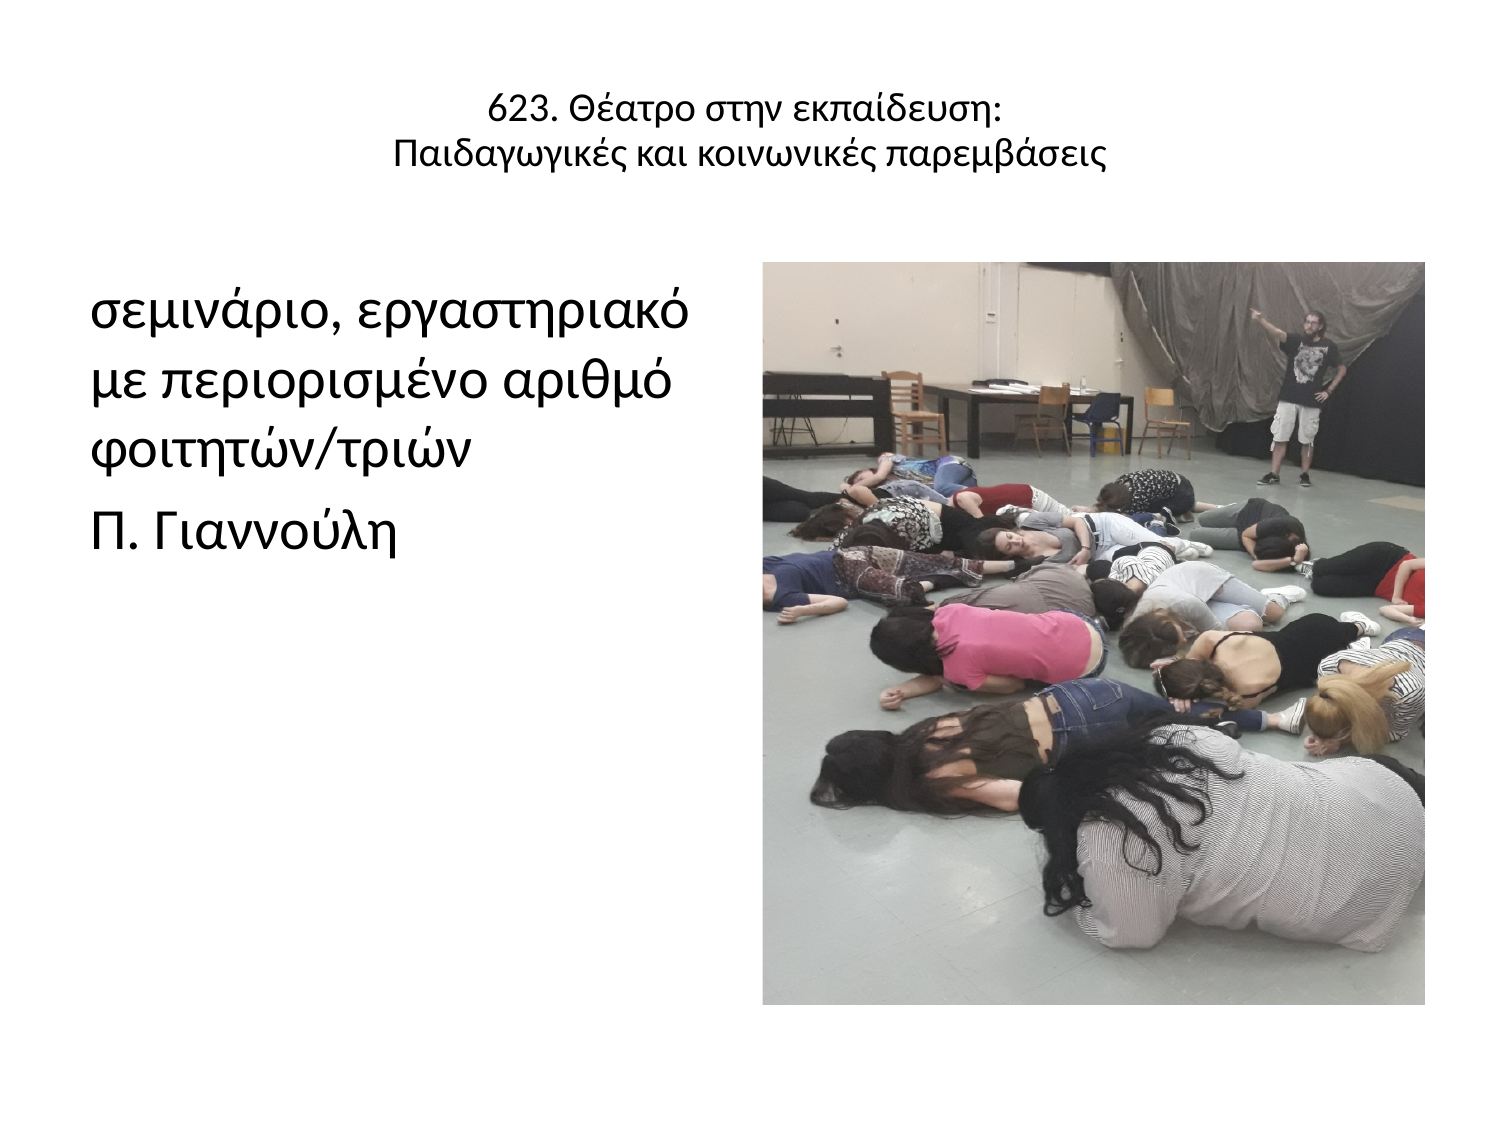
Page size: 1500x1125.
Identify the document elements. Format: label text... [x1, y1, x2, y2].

picture [762, 262, 1426, 1006]
list σεμινάριο, εργαστηριακό με περιορισμένο αριθμό φοιτητών/τριών Π. Γιαννούλη [75, 262, 738, 1005]
title 623. Θέατρο στην εκπαίδευση: Παιδαγωγικές και κοινωνικές παρεμβάσεις [75, 45, 1425, 233]
